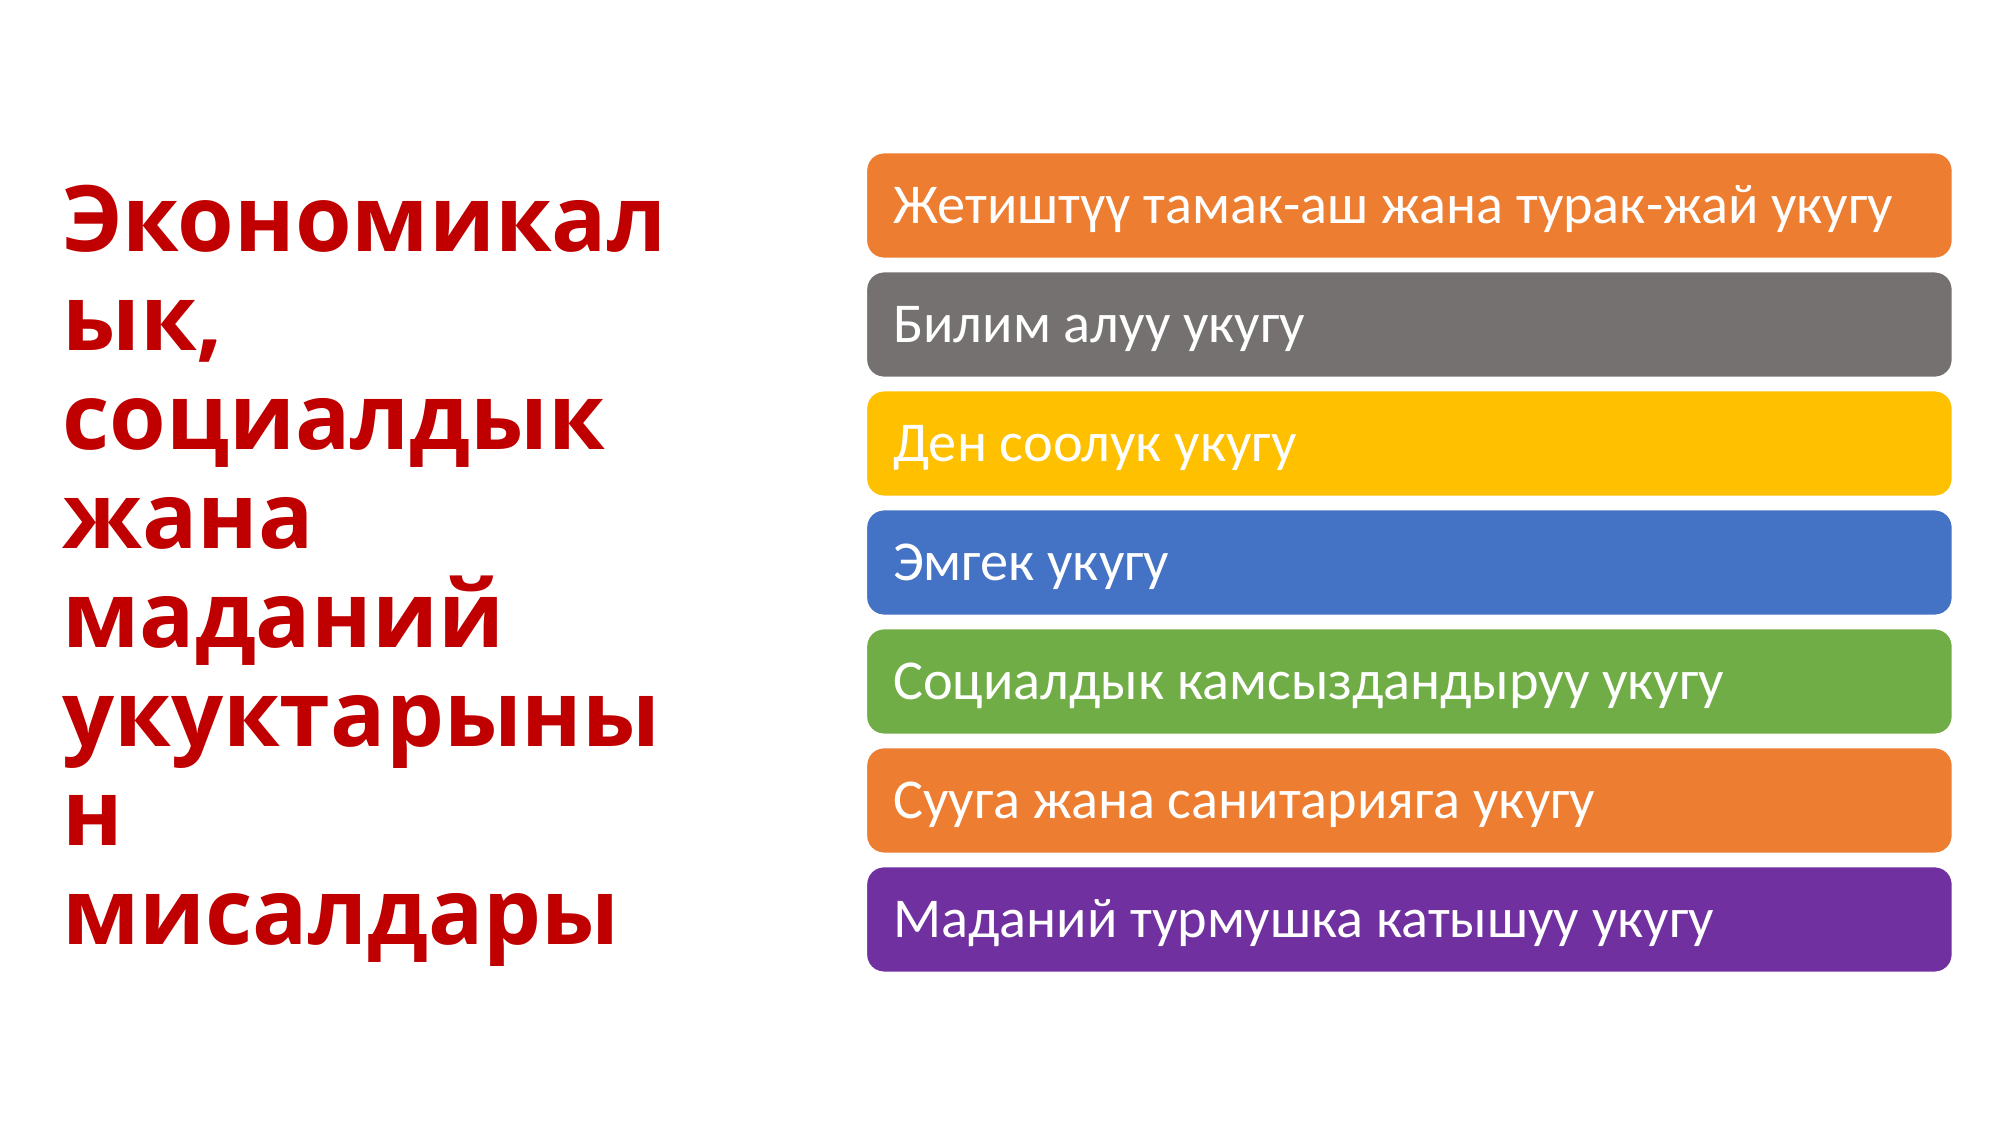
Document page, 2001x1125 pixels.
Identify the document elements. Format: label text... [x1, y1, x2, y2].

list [866, 26, 1953, 1099]
title Экономикалык, социалдык жана маданий укуктарынын мисалдары [47, 116, 708, 1020]
